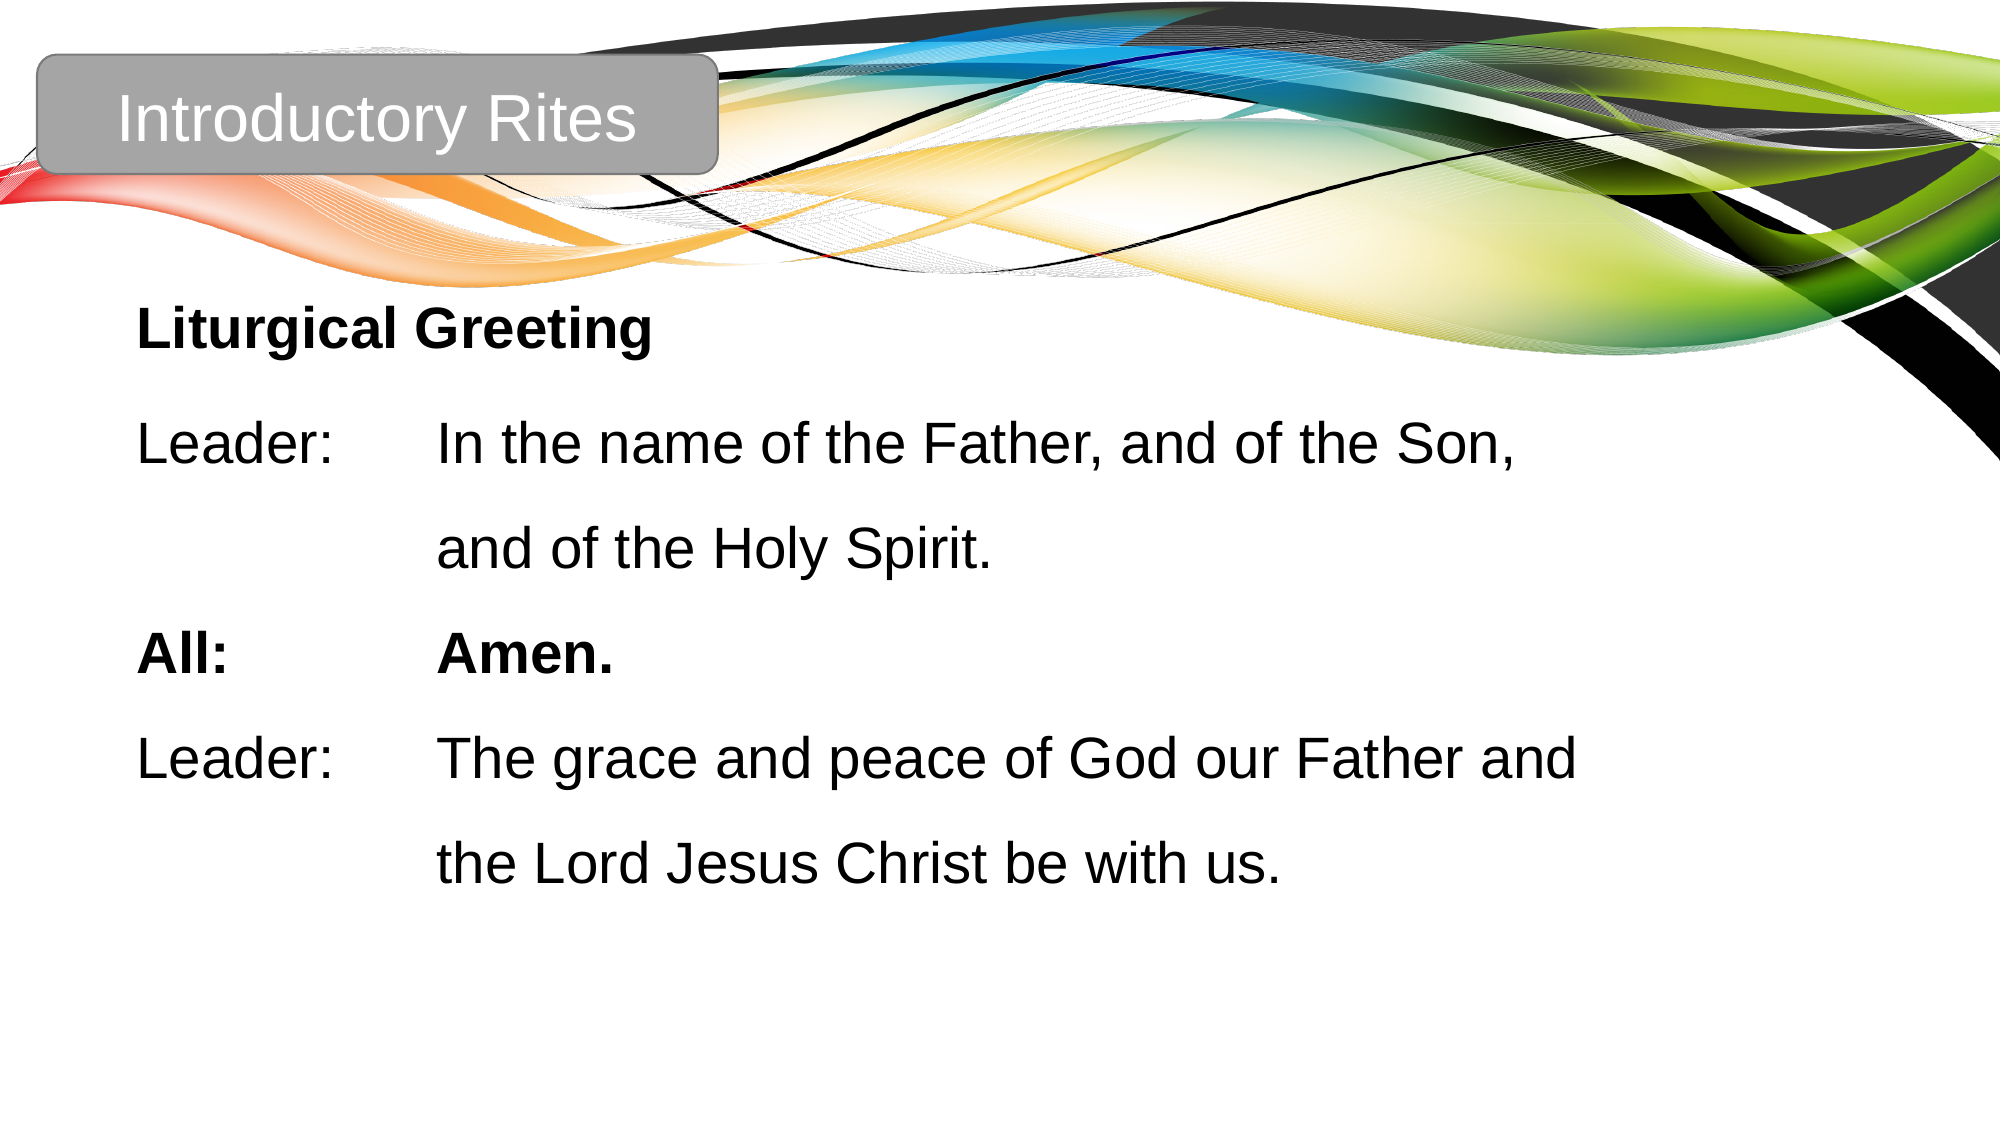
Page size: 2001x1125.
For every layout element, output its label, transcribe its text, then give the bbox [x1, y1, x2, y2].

picture [0, 0, 2000, 633]
text_box Leader: In the name of the Father, and of the Son, and of the Holy Spirit. All: Amen. Leader: The grace and peace of God our Father and the Lord Jesus Christ be with us. [121, 633, 1879, 903]
